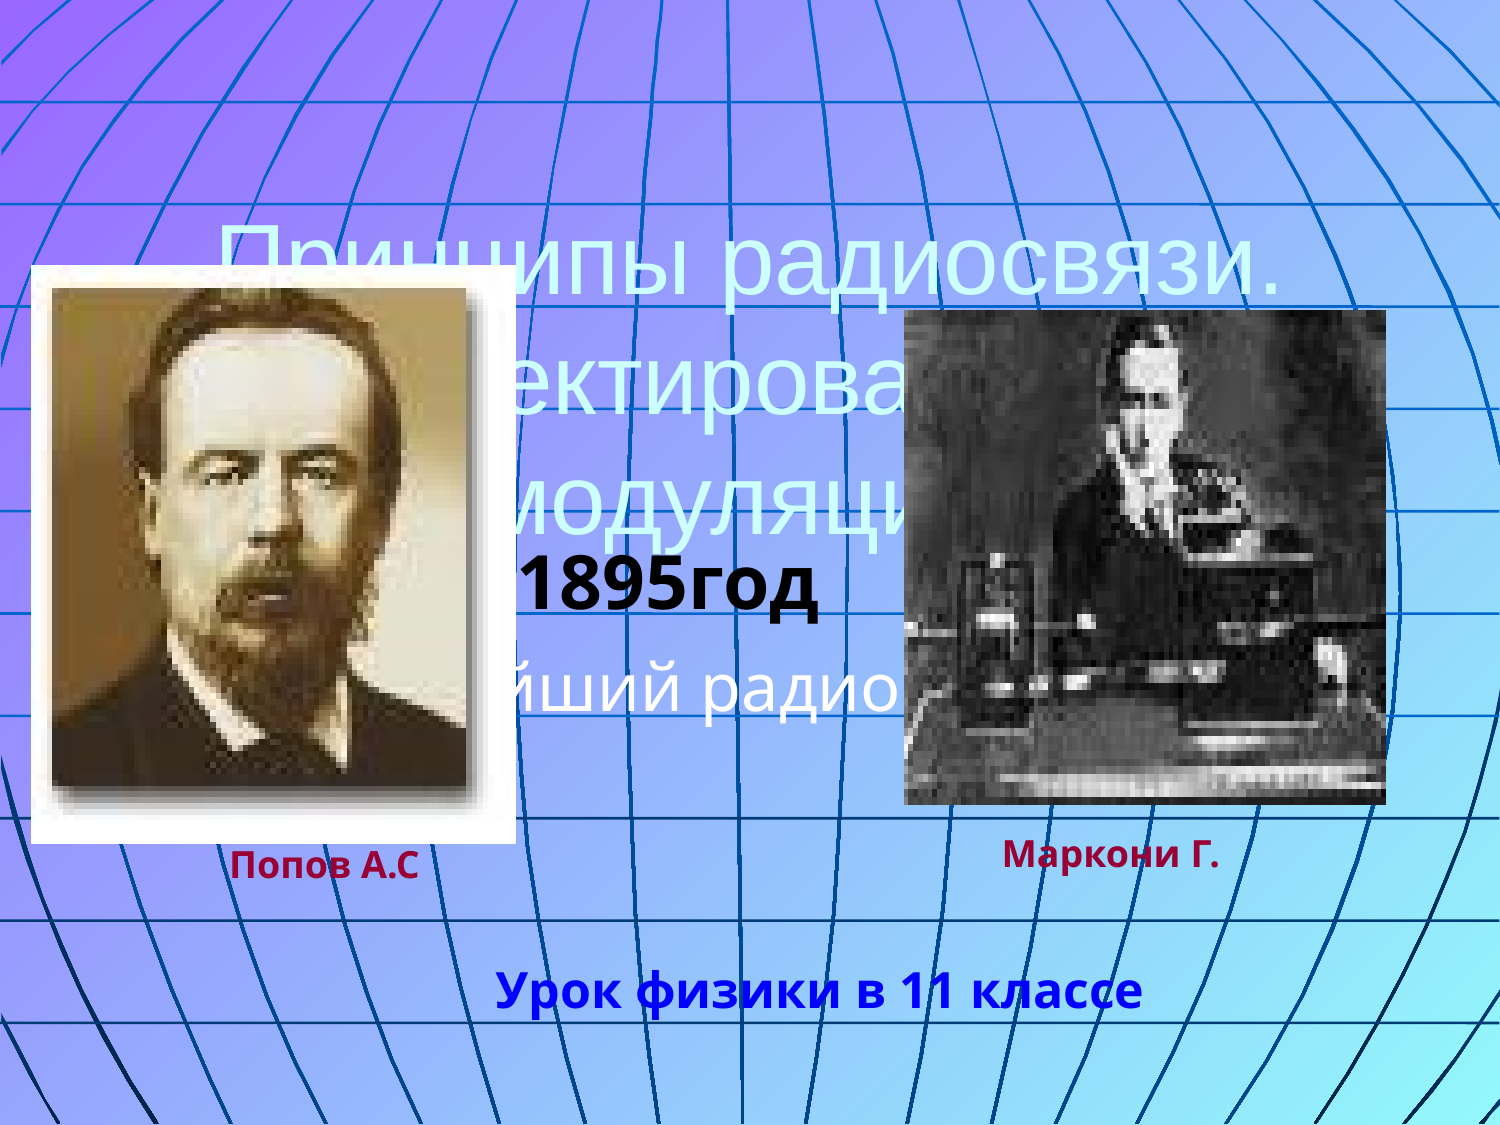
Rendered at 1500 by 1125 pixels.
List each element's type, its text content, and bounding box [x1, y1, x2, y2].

subtitle Простейший радиоприёмник [225, 637, 1275, 925]
picture [904, 310, 1386, 805]
text_box Урок физики в 11 классе [480, 951, 1285, 1027]
text_box 1895год [516, 527, 904, 632]
title Принципы радиосвязи. Детектирование и модуляция. [516, 277, 1388, 563]
text_box Маркони Г. [986, 822, 1236, 883]
picture [30, 265, 516, 844]
text_box Попов А.С [171, 844, 479, 894]
